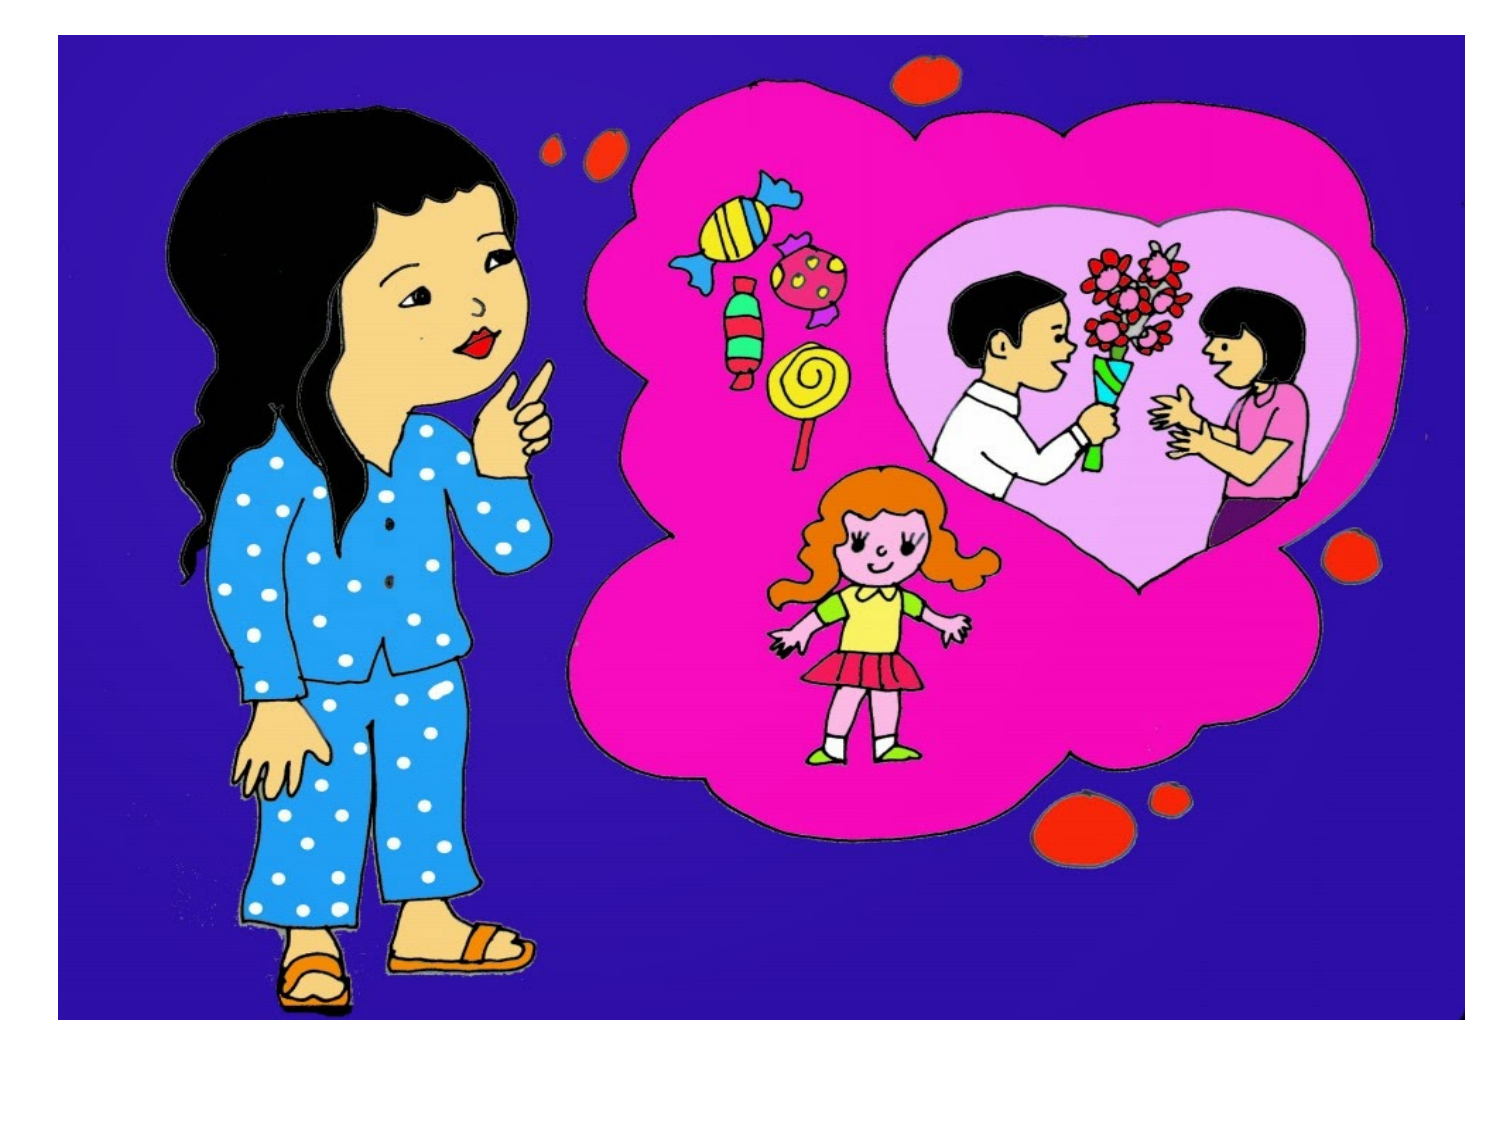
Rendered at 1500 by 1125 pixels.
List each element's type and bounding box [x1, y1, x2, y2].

list [58, 34, 1466, 1020]
